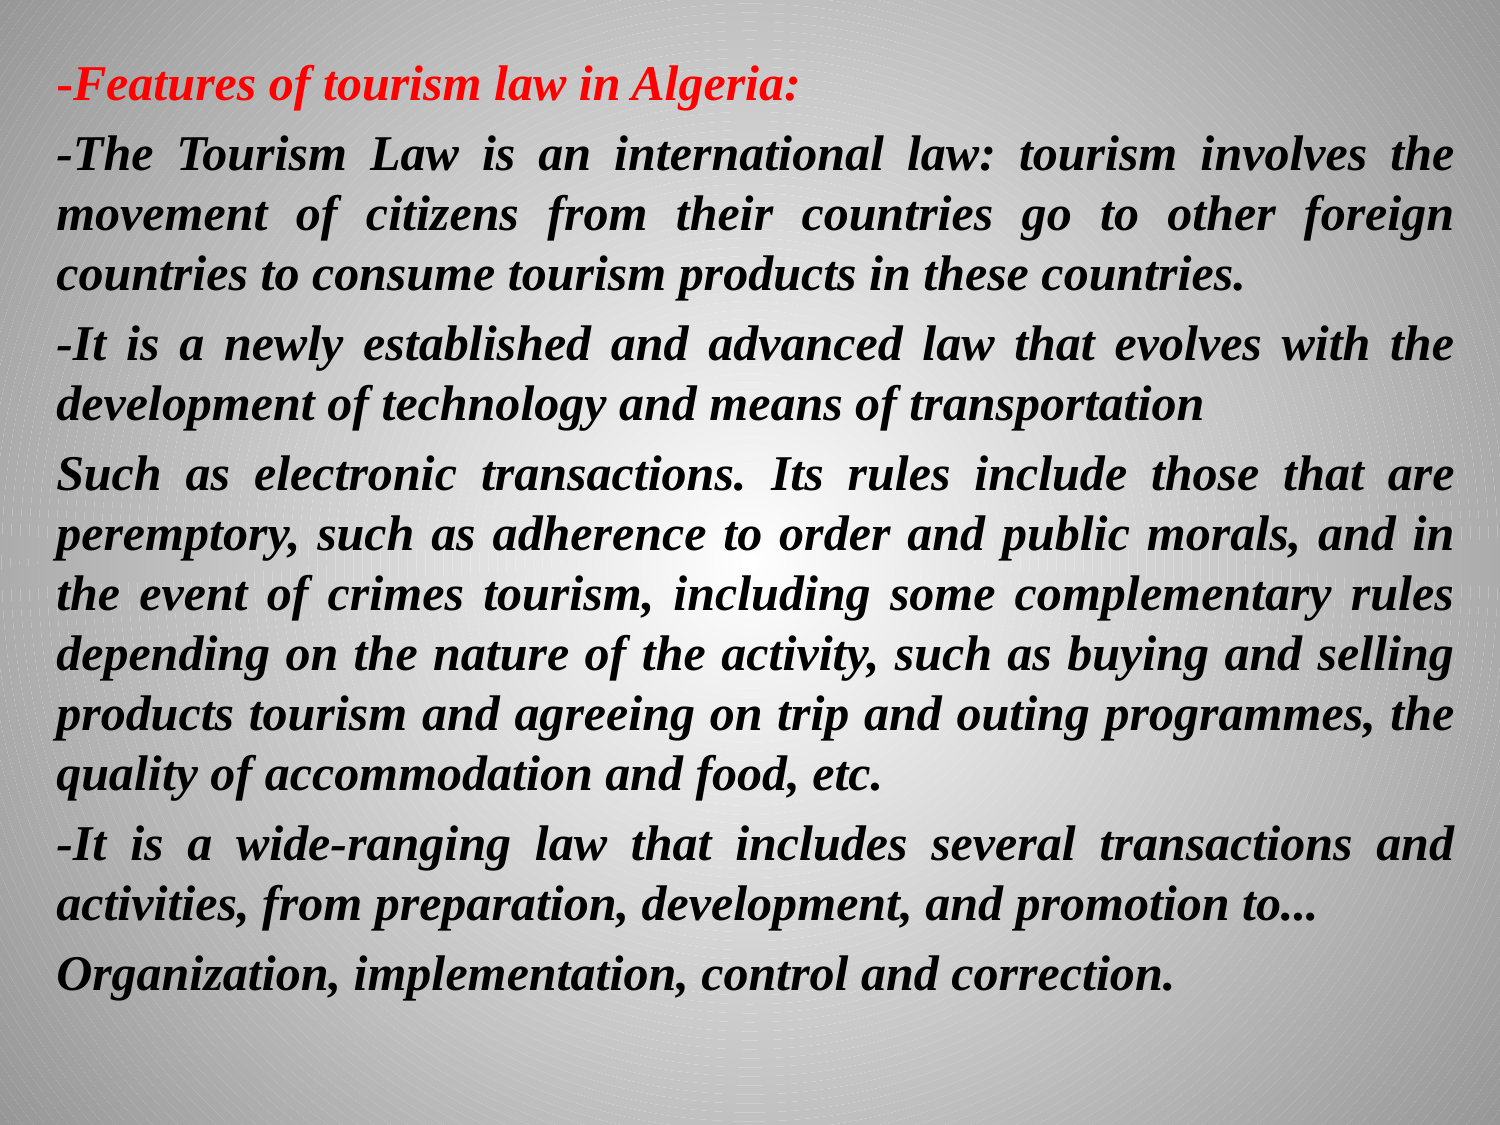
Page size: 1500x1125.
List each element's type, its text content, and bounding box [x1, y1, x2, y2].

list -Features of tourism law in Algeria: -The Tourism Law is an international law: tourism involves the movement of citizens from their countries go to other foreign countries to consume tourism products in these countries. -It is a newly established and advanced law that evolves with the development of technology and means of transportation Such as electronic transactions. Its rules include those that are peremptory, such as adherence to order and public morals, and in the event of crimes tourism, including some complementary rules depending on the nature of the activity, such as buying and selling products tourism and agreeing on trip and outing programmes, the quality of accommodation and food, etc. -It is a wide-ranging law that includes several transactions and activities, from preparation, development, and promotion to... Organization, implementation, control and correction. [41, 42, 1471, 1071]
